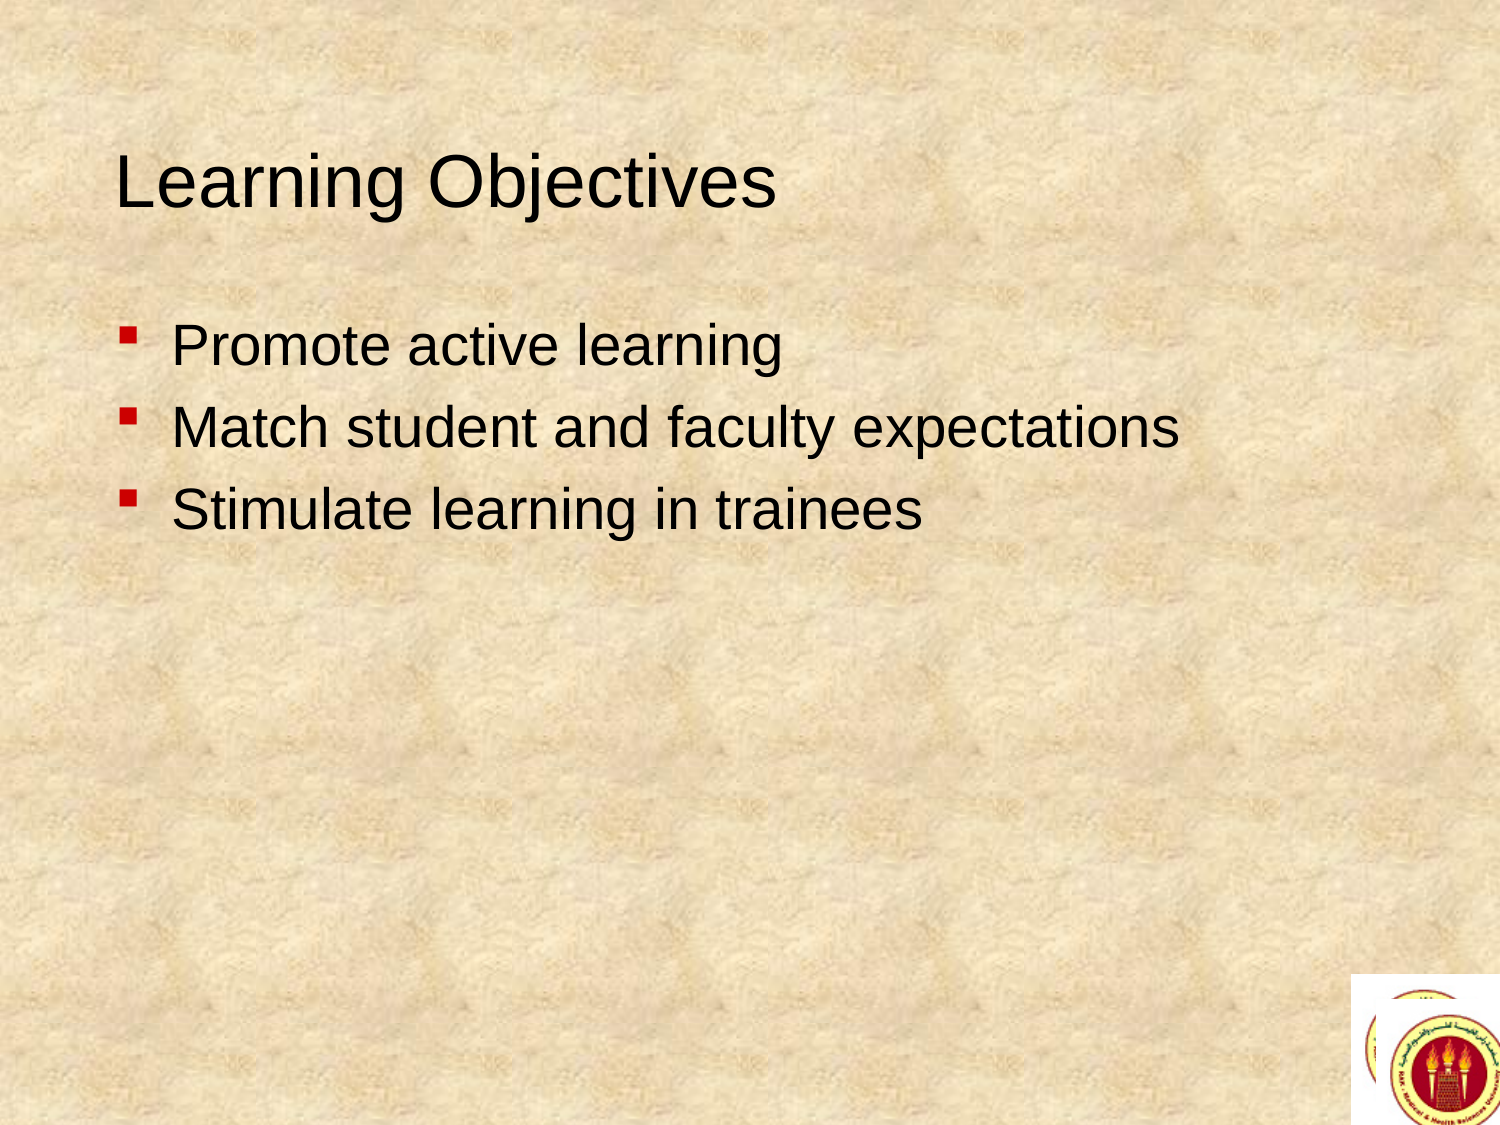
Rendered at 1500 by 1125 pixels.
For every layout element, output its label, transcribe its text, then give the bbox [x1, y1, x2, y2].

picture [0, 0, 1500, 1125]
list Promote active learning Match student and faculty expectations Stimulate learning in trainees [99, 299, 1401, 938]
title Learning Objectives [99, 124, 1401, 238]
